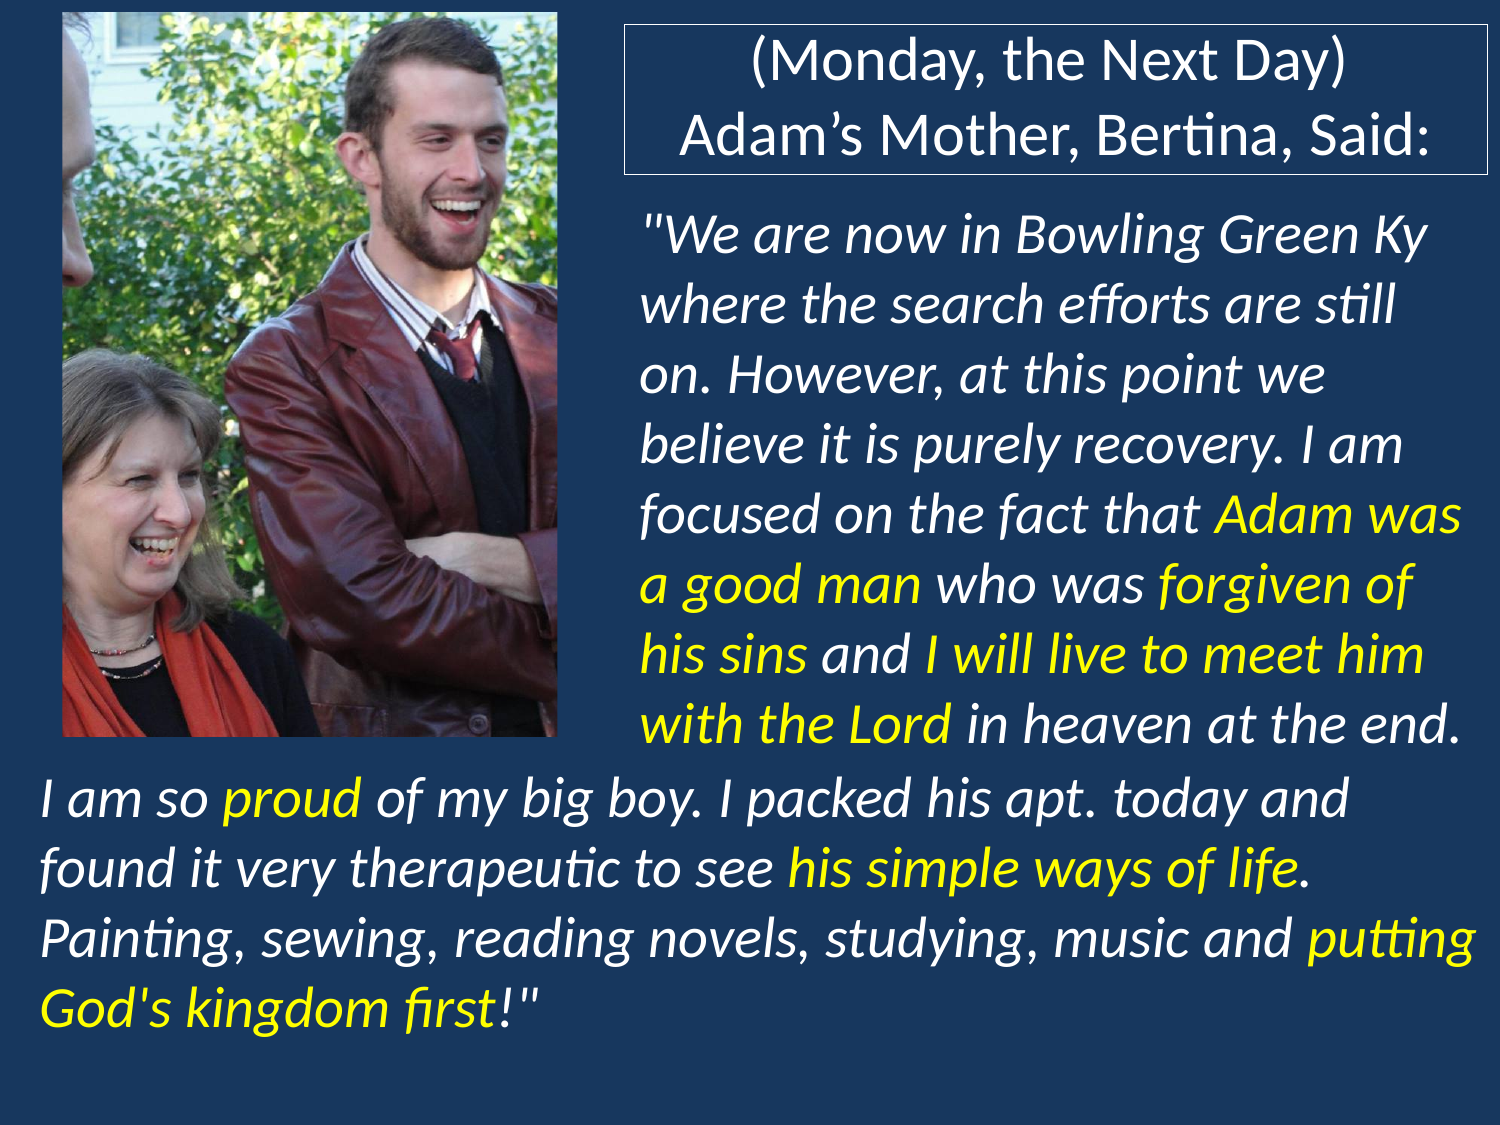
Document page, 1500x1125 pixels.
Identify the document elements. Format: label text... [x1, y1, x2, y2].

picture [62, 12, 558, 737]
text_box I am so proud of my big boy. I packed his apt. today and found it very therapeutic to see his simple ways of life. Painting, sewing, reading novels, studying, music and putting God's kingdom first!" [24, 752, 1500, 1047]
list "We are now in Bowling Green Ky where the search efforts are still on. However, at this point we believe it is purely recovery. I am focused on the fact that Adam was a good man who was forgiven of his sins and I will live to meet him with the Lord in heaven at the end. [624, 187, 1500, 752]
title (Monday, the Next Day) Adam’s Mother, Bertina, Said: [624, 24, 1488, 175]
